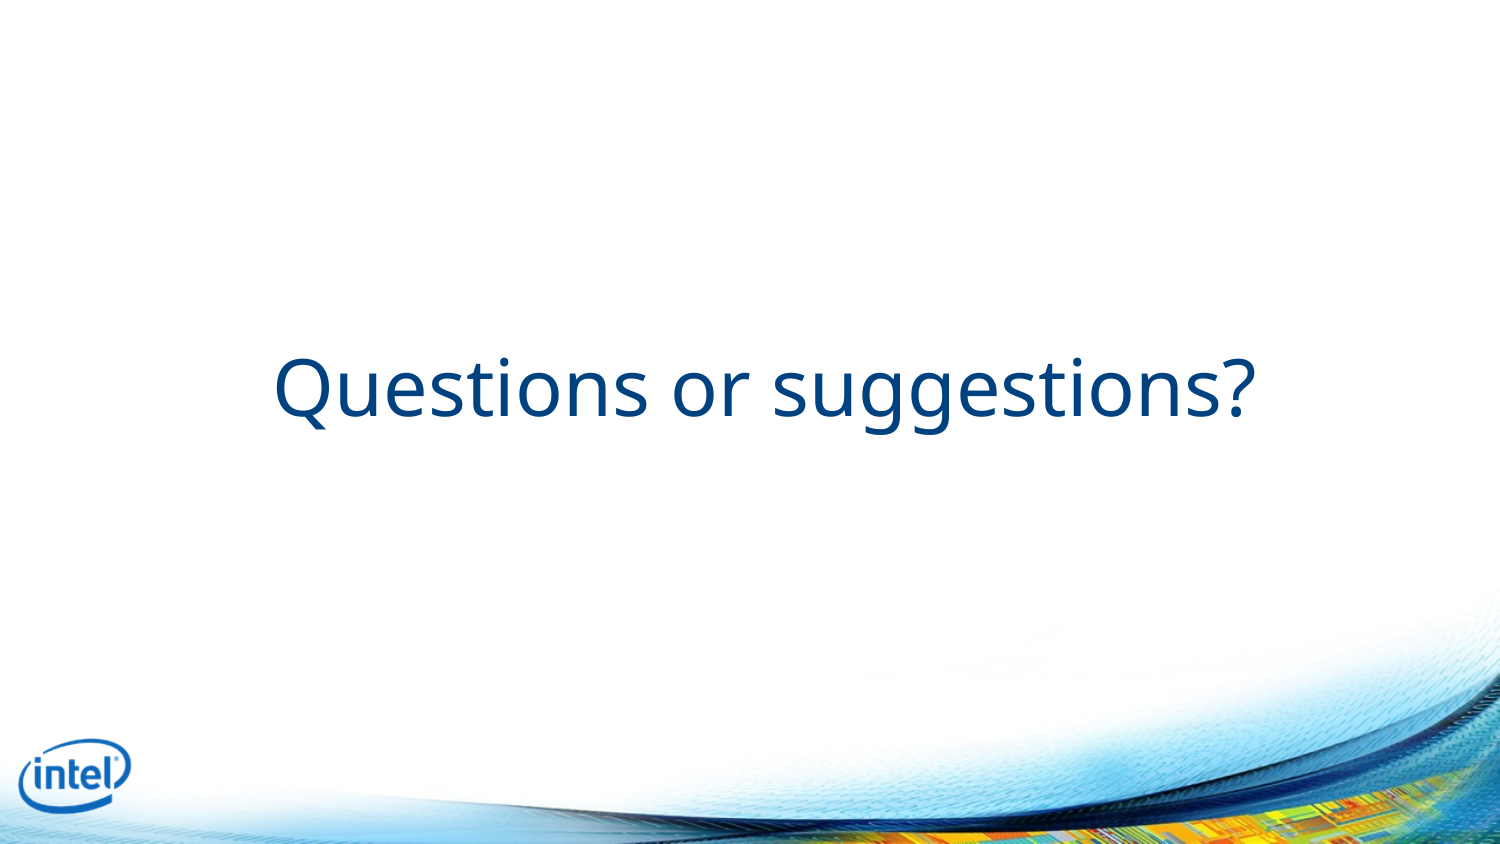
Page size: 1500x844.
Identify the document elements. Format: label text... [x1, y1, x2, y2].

title Questions or suggestions? [50, 211, 1481, 557]
picture [0, 586, 1500, 844]
